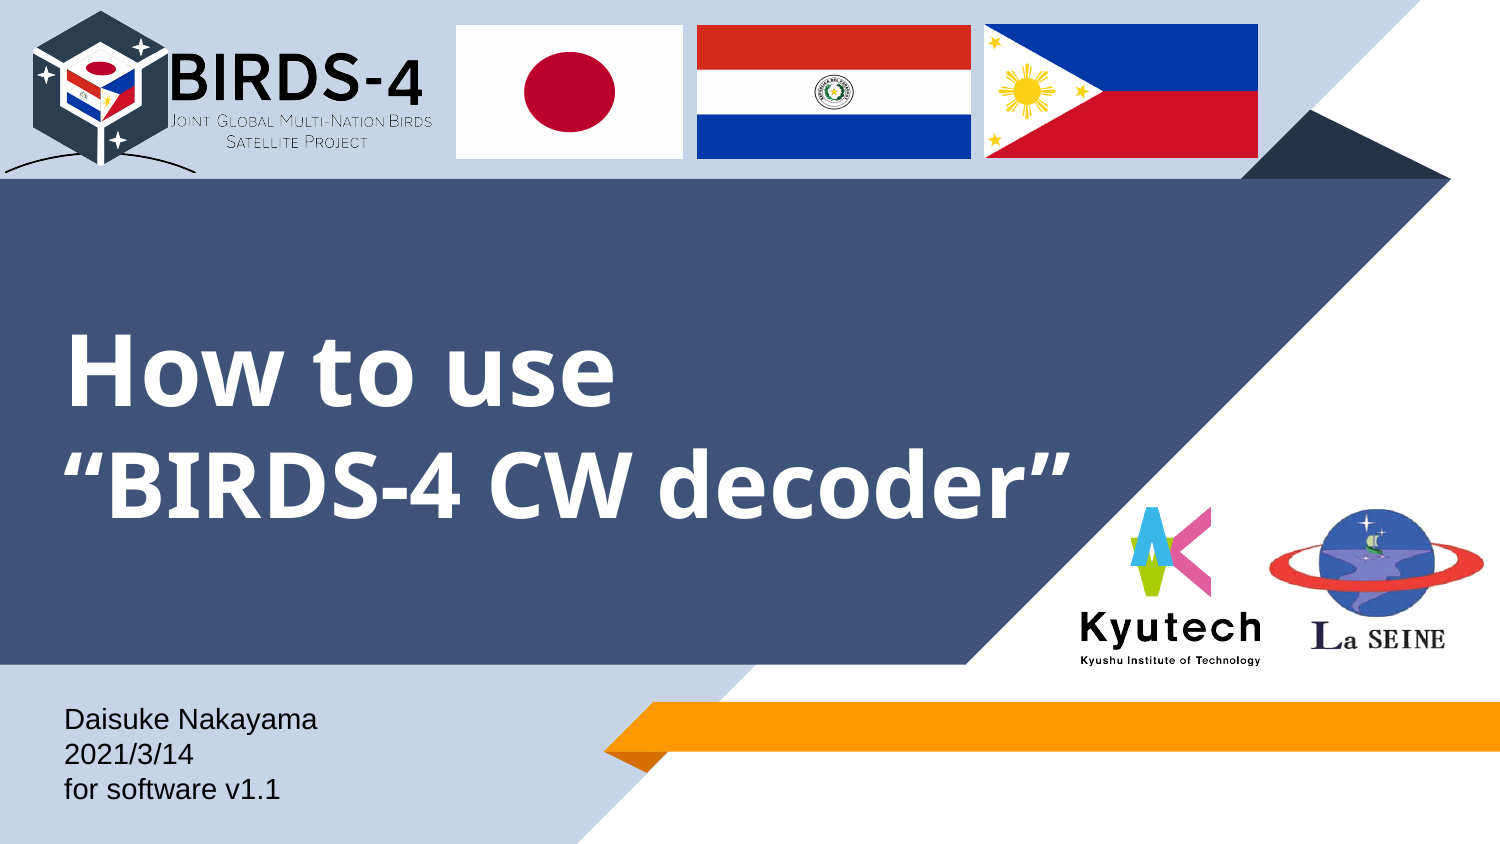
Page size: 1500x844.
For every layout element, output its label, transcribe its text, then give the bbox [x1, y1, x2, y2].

picture [1295, 505, 1488, 656]
text_box Daisuke Nakayama 2021/3/14 for software v1.1 [49, 693, 333, 813]
picture [984, 24, 1258, 158]
picture [1, 10, 437, 173]
picture [456, 25, 683, 159]
picture [697, 25, 971, 159]
title How to use “BIRDS-4 CW decoder” [48, 178, 1295, 665]
